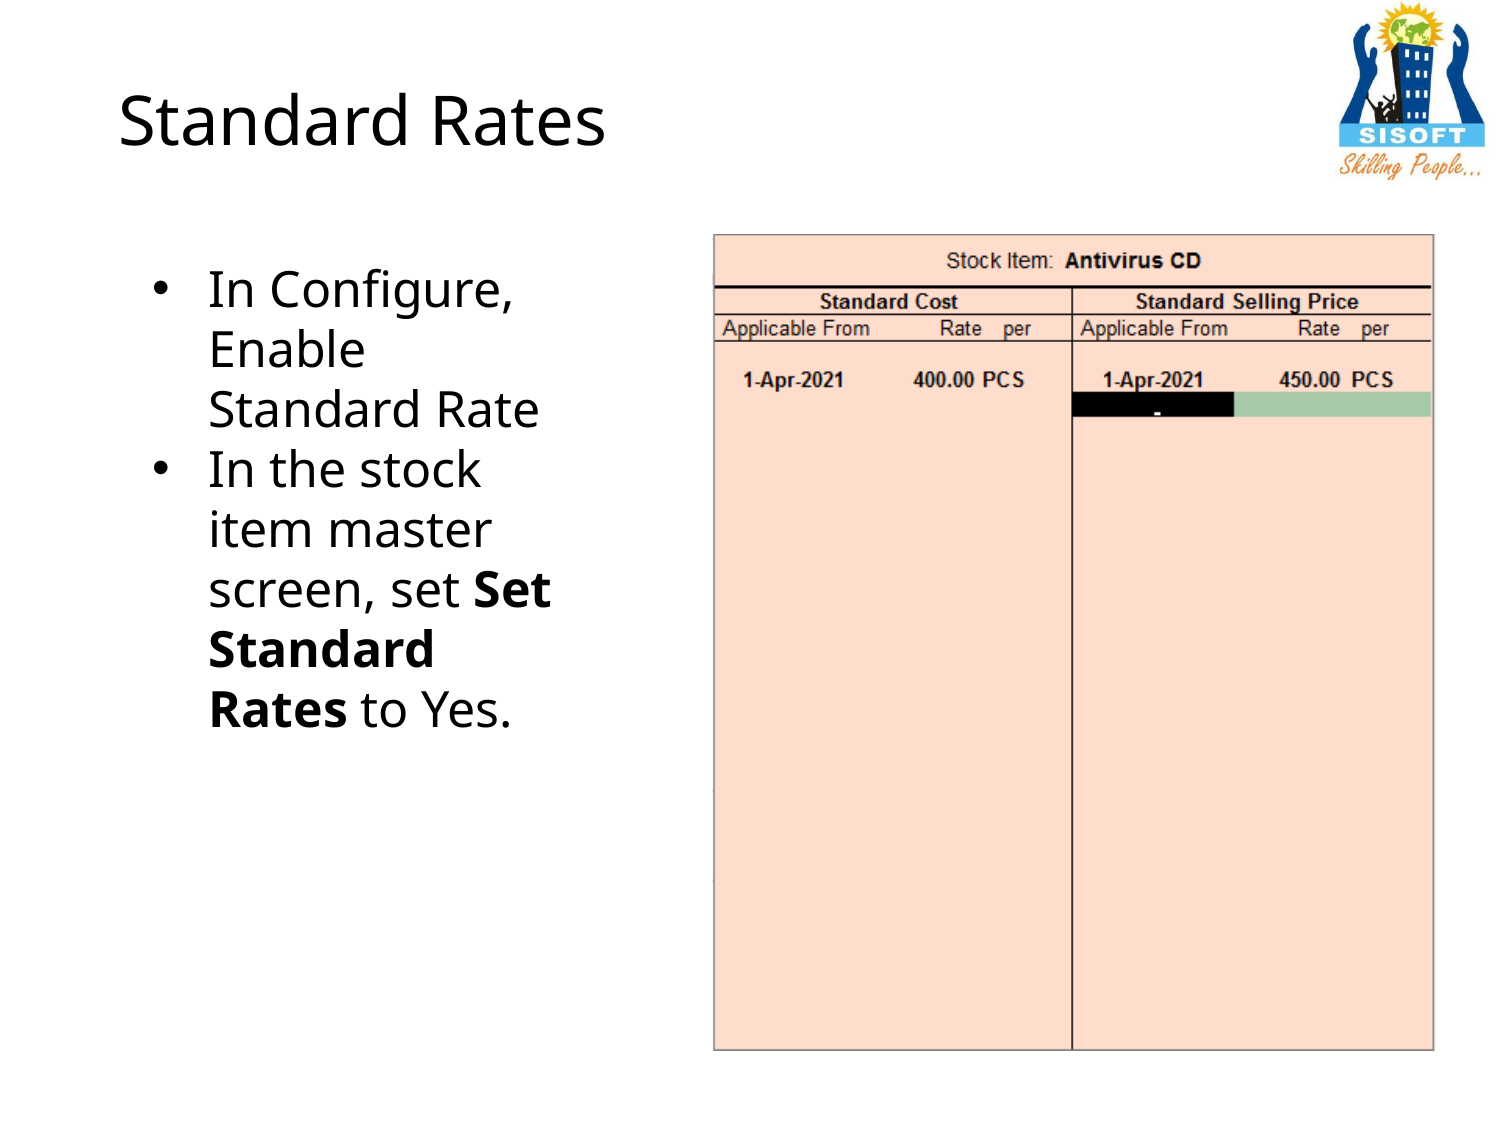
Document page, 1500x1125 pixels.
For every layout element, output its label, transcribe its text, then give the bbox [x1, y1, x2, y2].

picture [1321, 0, 1500, 180]
text_box In Configure, Enable Standard Rate In the stock item master screen, set Set Standard Rates to Yes. [137, 249, 588, 1045]
title Standard Rates [103, 59, 1397, 188]
picture [712, 234, 1436, 1051]
